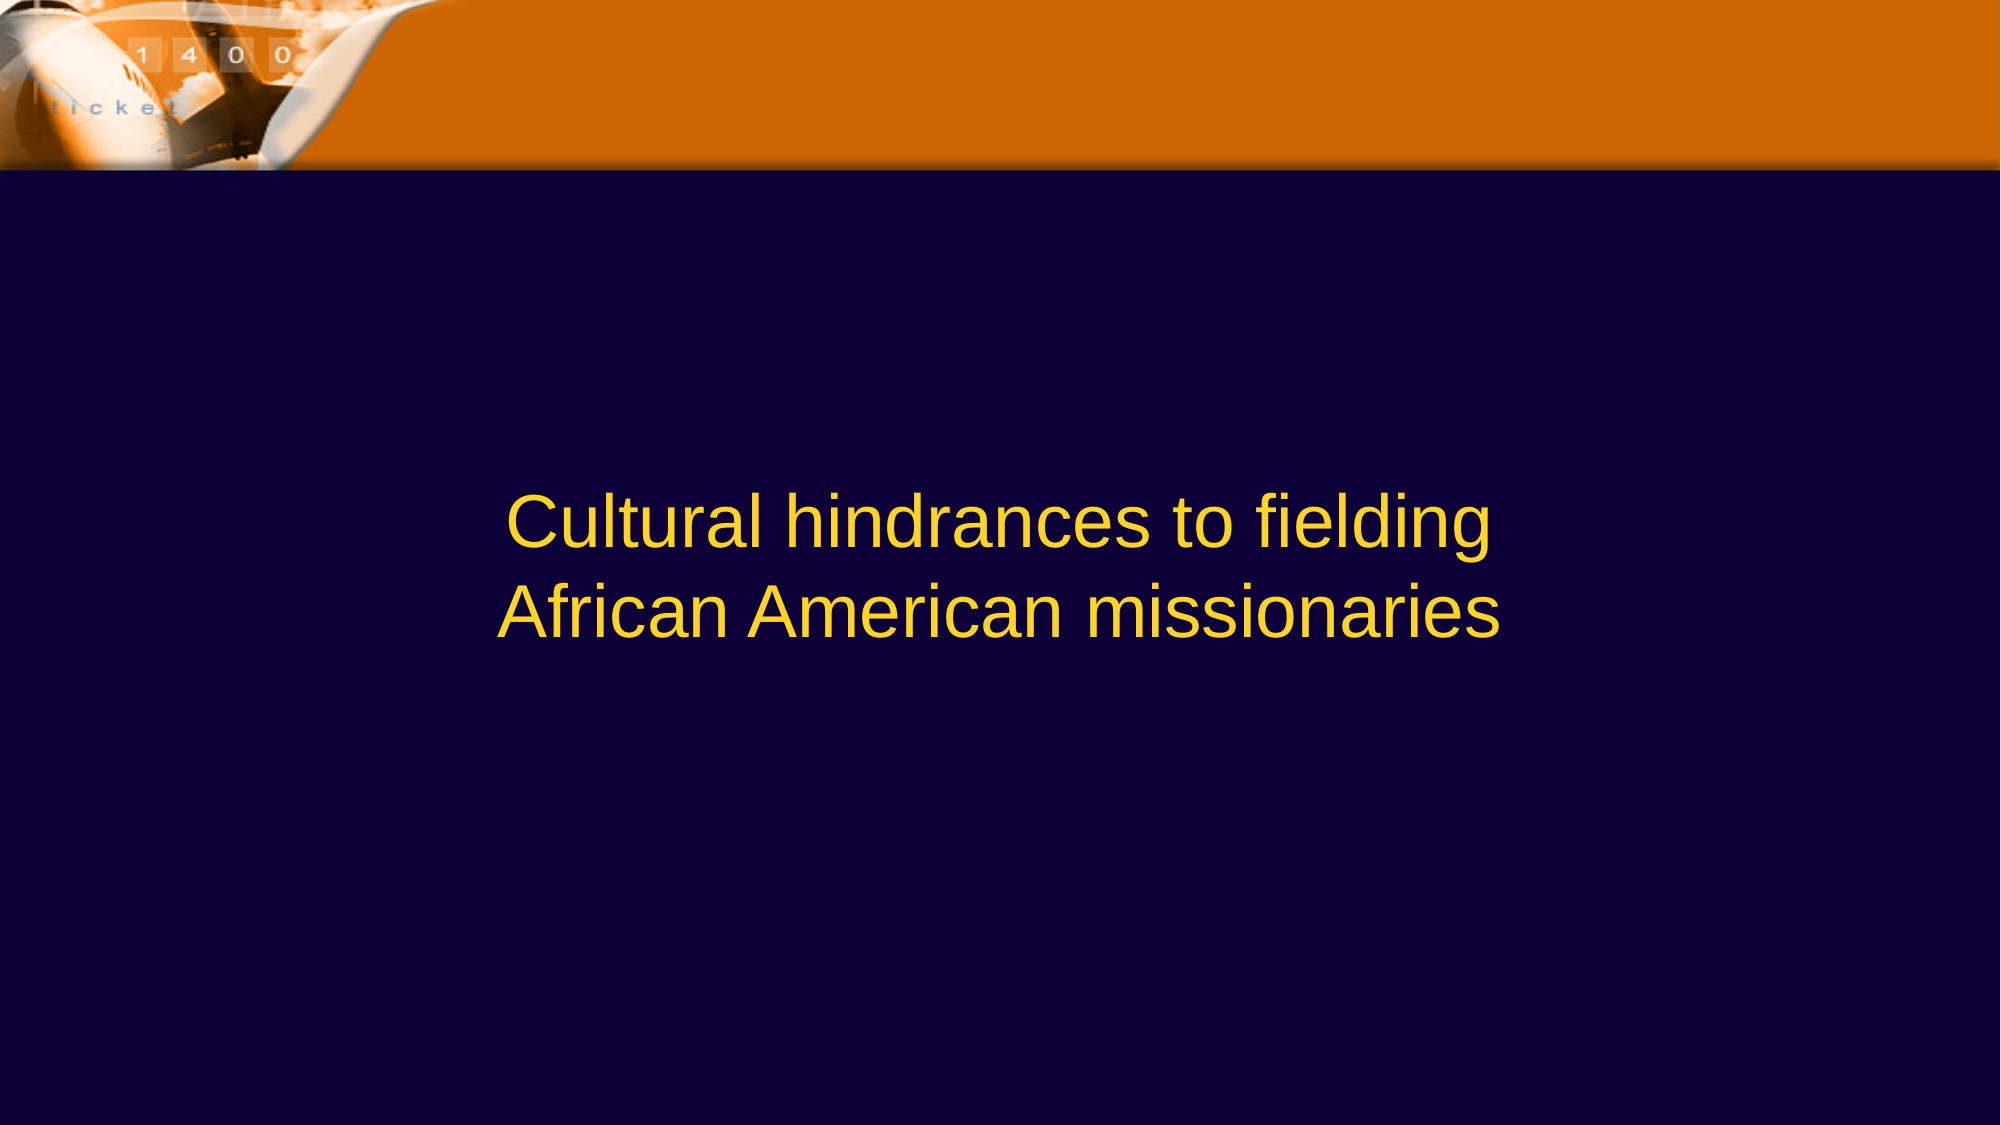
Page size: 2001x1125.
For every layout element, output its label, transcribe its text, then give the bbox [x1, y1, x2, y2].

picture [0, 0, 2001, 1125]
title Cultural hindrances to fielding African American missionaries [405, 362, 1594, 763]
